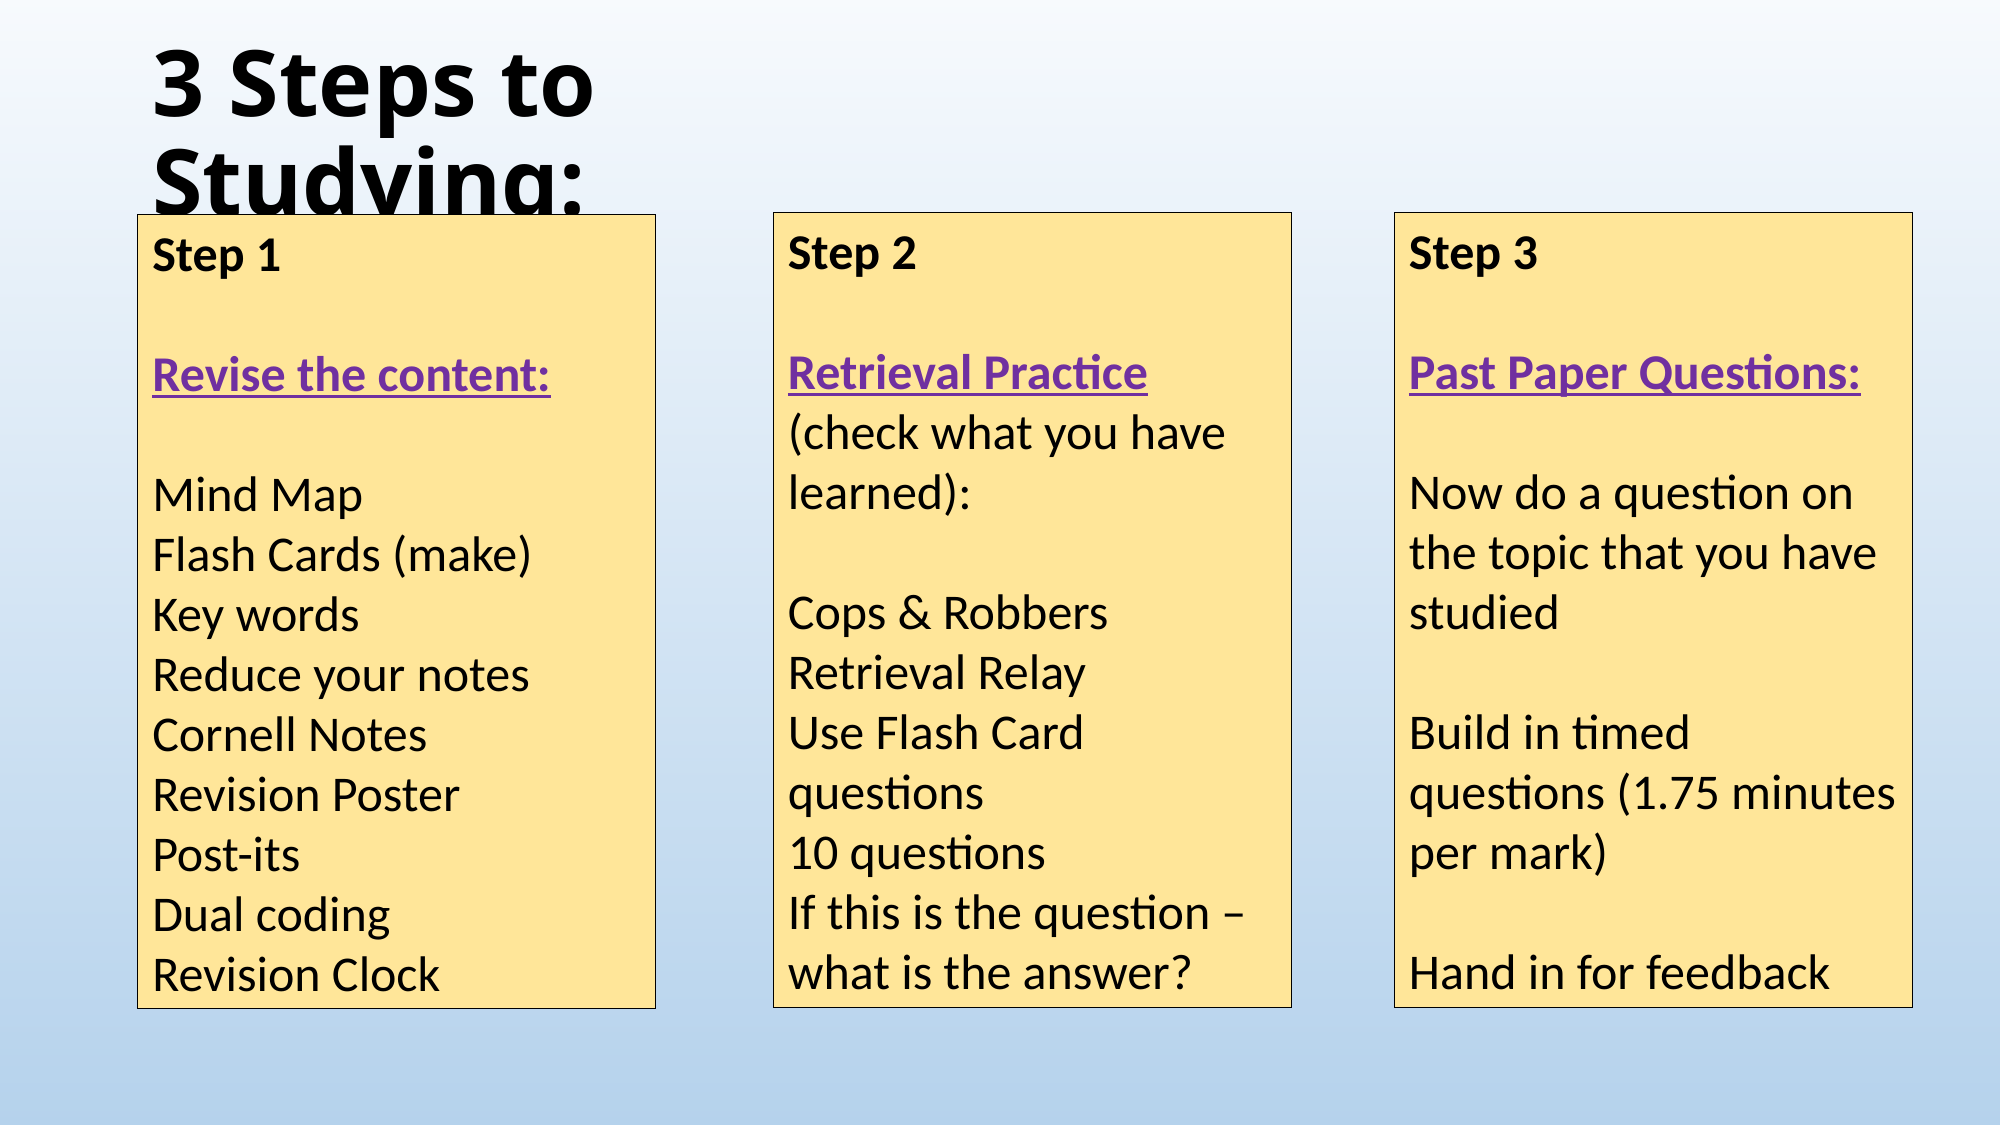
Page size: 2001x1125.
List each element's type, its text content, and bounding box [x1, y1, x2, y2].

text_box 3 Steps to Studying: [137, 27, 1059, 246]
text_box Step 2 Retrieval Practice (check what you have learned): Cops & Robbers Retrieval Relay Use Flash Card questions 10 questions If this is the question – what is the answer? [773, 212, 1292, 1008]
text_box Step 3 Past Paper Questions: Now do a question on the topic that you have studied Build in timed questions (1.75 minutes per mark) Hand in for feedback [1394, 212, 1913, 1008]
text_box Step 1 Revise the content: Mind Map Flash Cards (make) Key words Reduce your notes Cornell Notes Revision Poster Post-its Dual coding Revision Clock [137, 214, 656, 1009]
